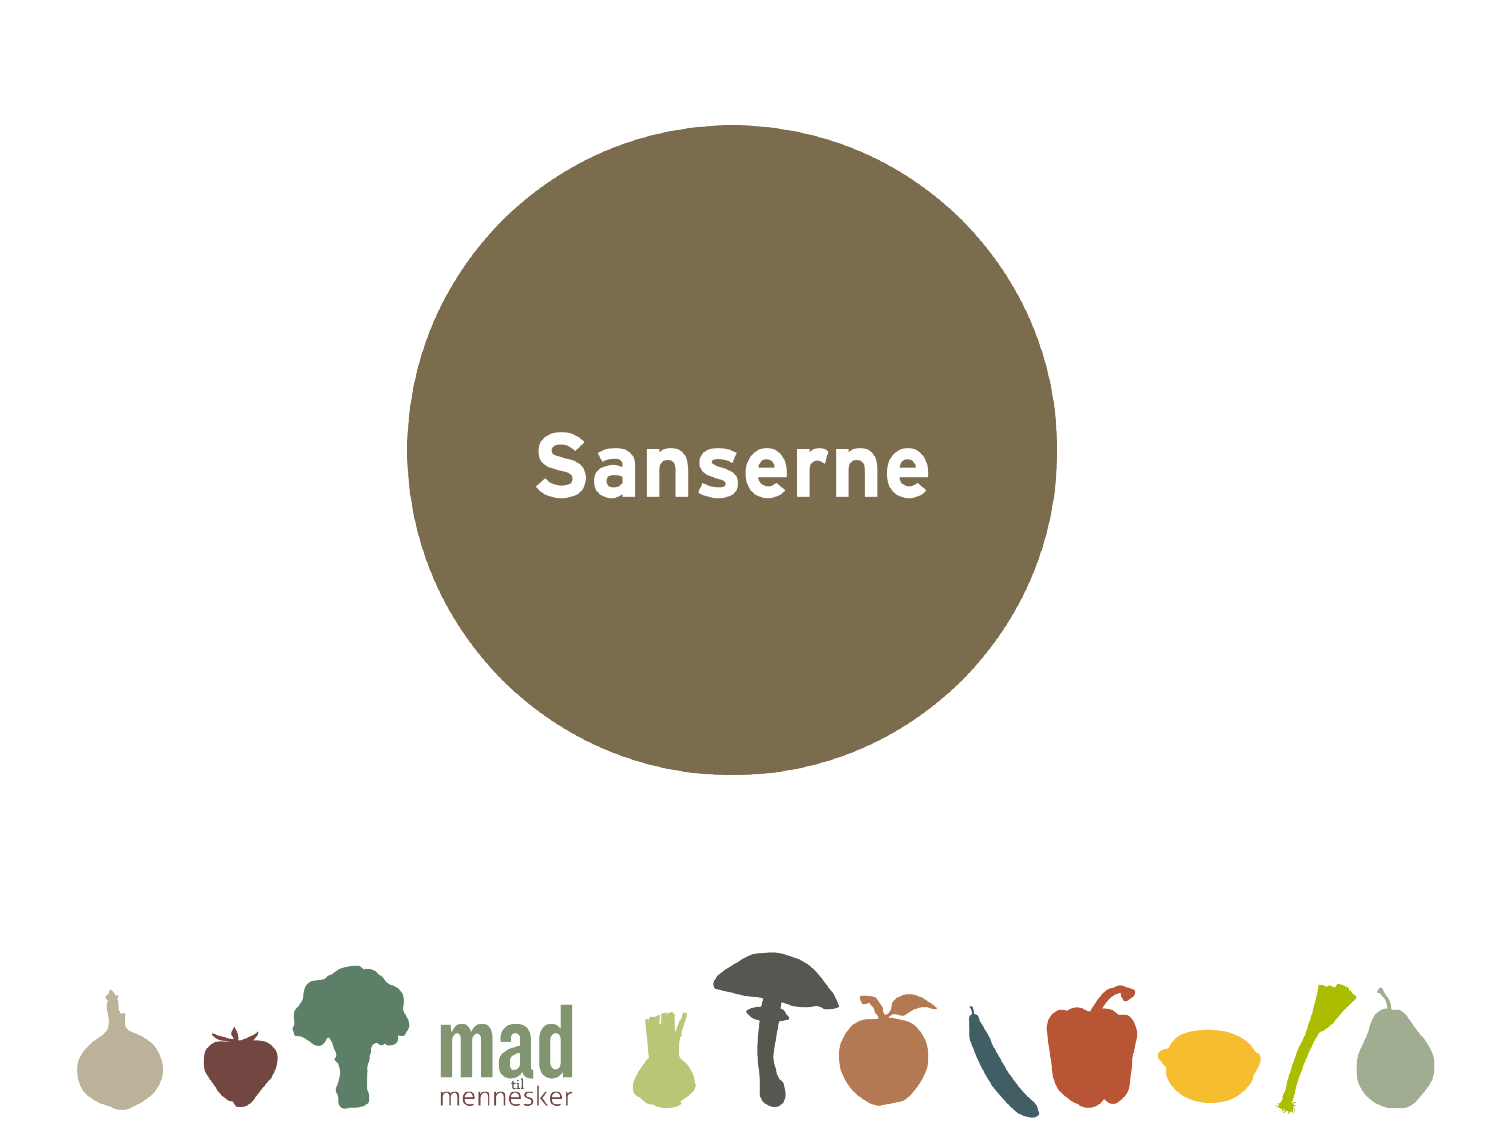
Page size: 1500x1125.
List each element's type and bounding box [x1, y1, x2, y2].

picture [76, 951, 1436, 1121]
picture [407, 125, 1058, 776]
